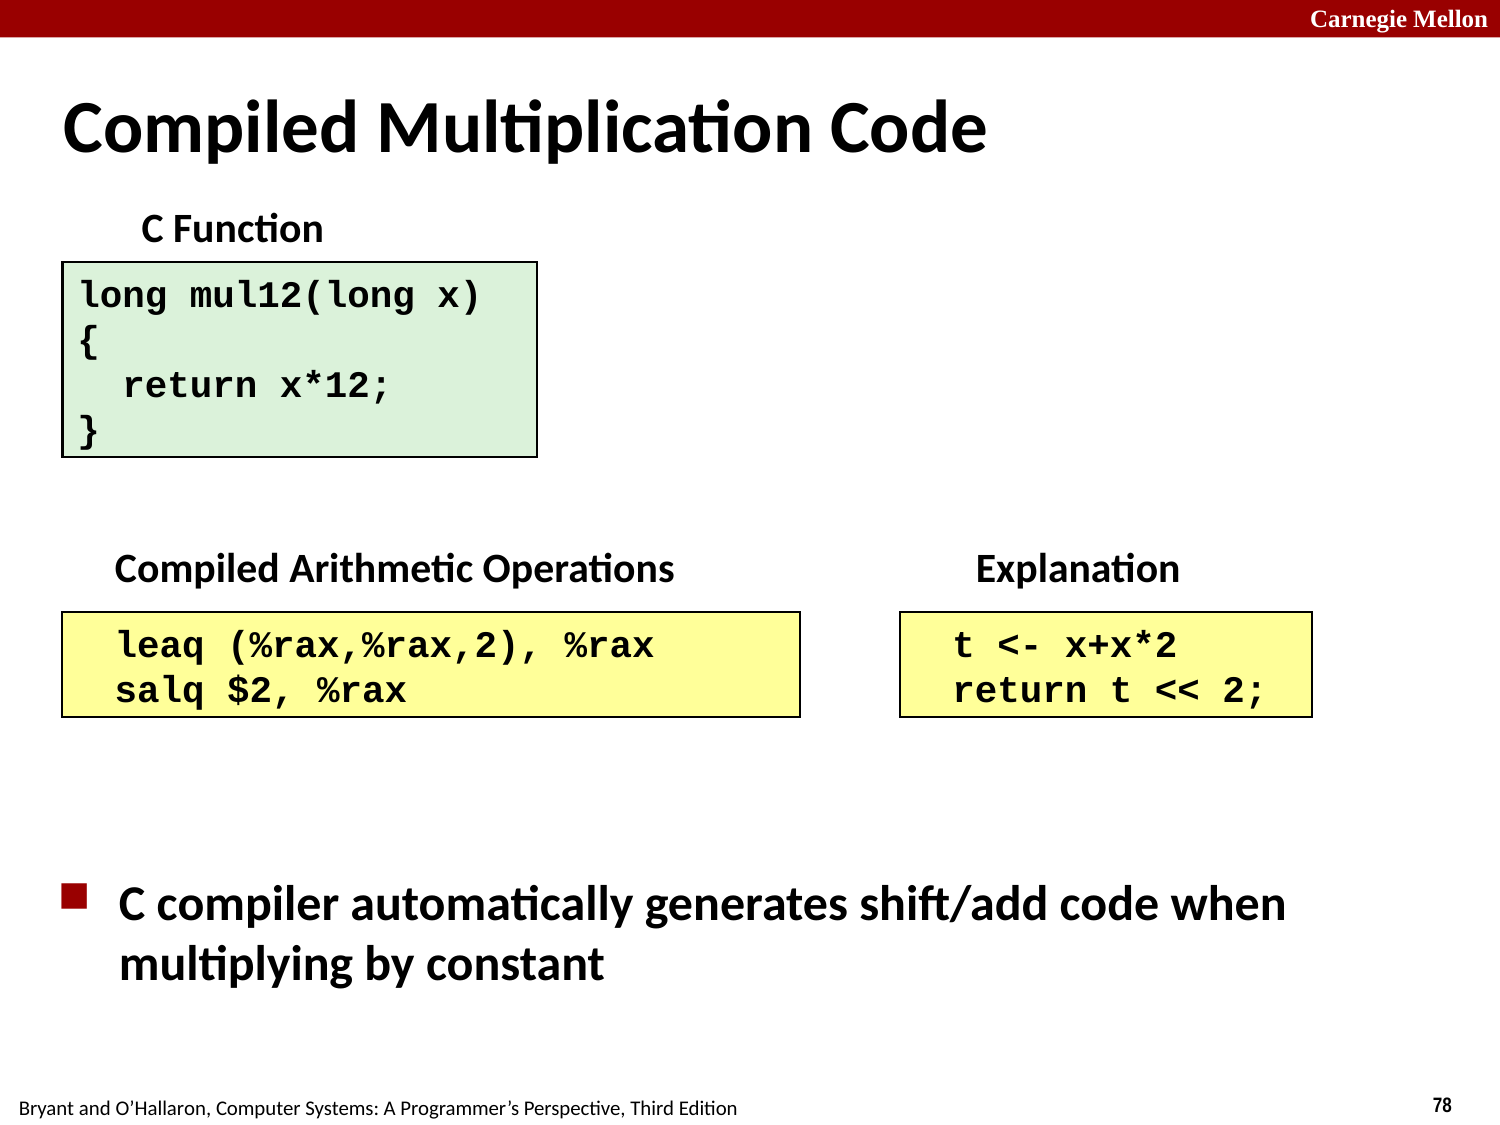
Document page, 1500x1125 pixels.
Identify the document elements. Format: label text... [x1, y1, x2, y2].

text_box C Function [134, 193, 333, 259]
title Compiled Multiplication Code [48, 74, 1226, 170]
text_box t <- x+x*2 return t << 2; [900, 612, 1313, 718]
text_box long mul12(long x) { return x*12; } [62, 262, 538, 458]
text_box Explanation [968, 533, 1189, 599]
list C compiler automatically generates shift/add code when multiplying by constant [47, 862, 1411, 1058]
text_box Compiled Arithmetic Operations [107, 533, 683, 599]
text_box leaq (%rax,%rax,2), %rax salq $2, %rax [62, 612, 800, 718]
